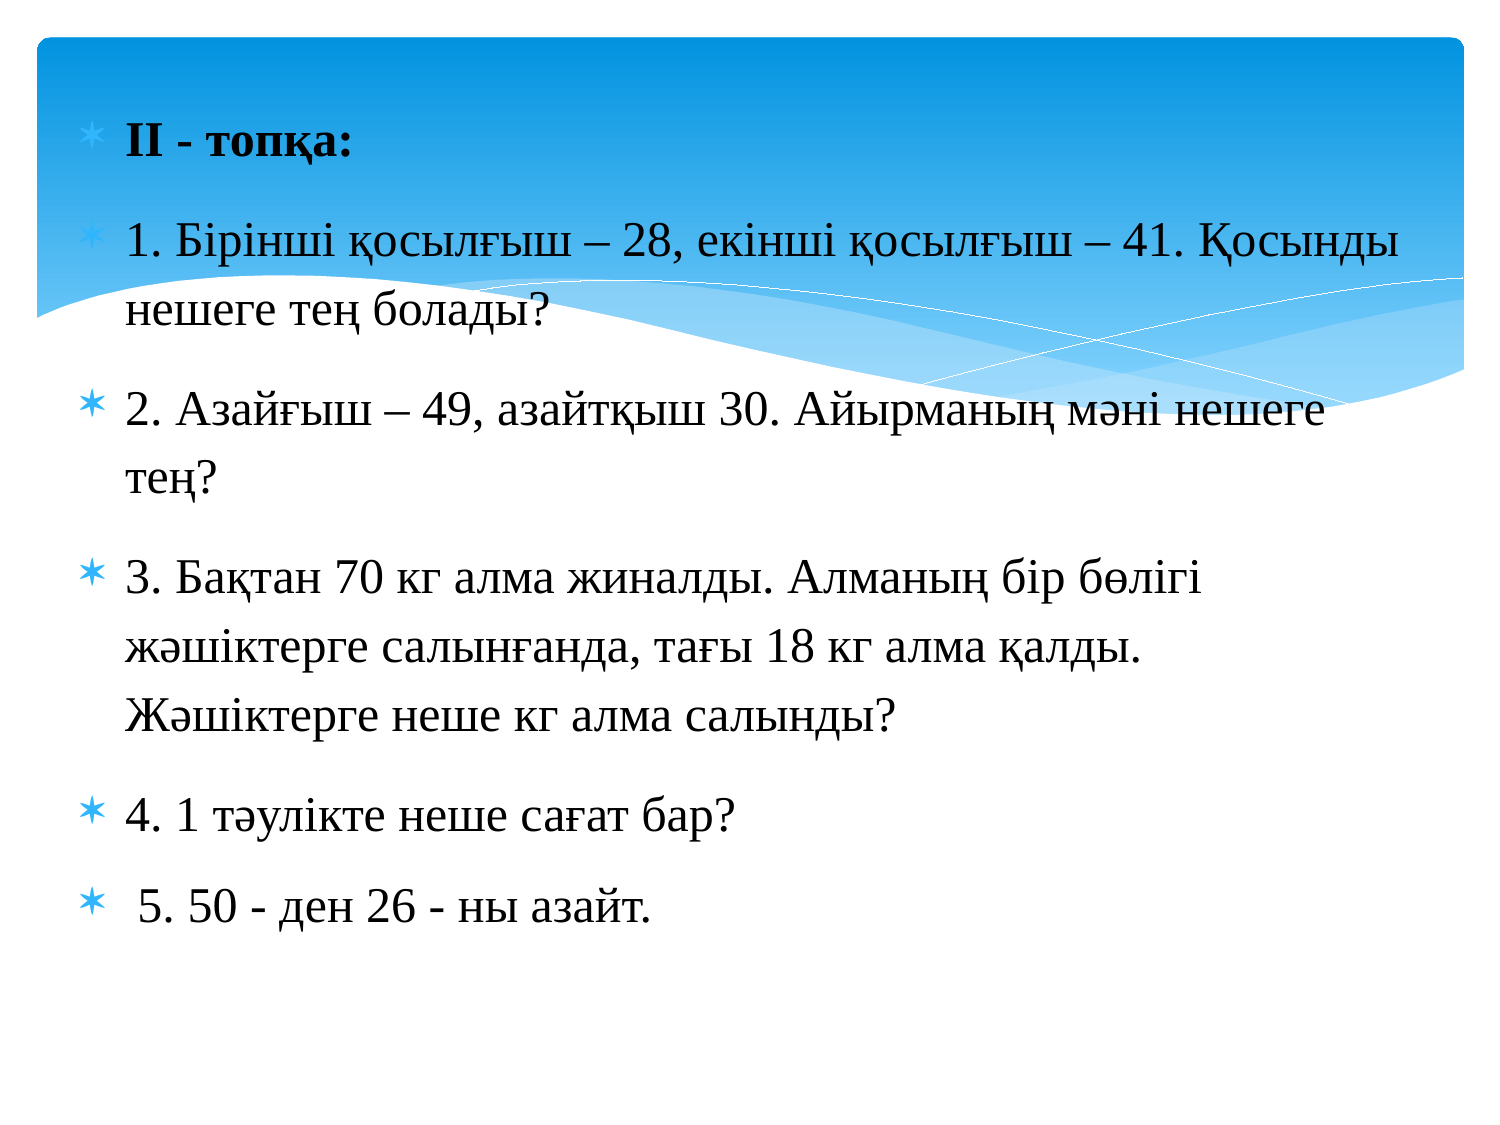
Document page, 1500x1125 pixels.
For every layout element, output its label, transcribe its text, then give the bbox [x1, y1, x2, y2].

list ІІ - топқа: 1. Бірінші қосылғыш – 28, екінші қосылғыш – 41. Қосынды нешеге тең болады? 2. Азайғыш – 49, азайтқыш 30. Айырманың мәні нешеге тең? 3. Бақтан 70 кг алма жиналды. Алманың бір бөлігі жәшіктерге салынғанда, тағы 18 кг алма қалды. Жәшіктерге неше кг алма салынды? 4. 1 тәулікте неше сағат бар? 5. 50 - ден 26 - ны азайт. [64, 90, 1415, 1024]
